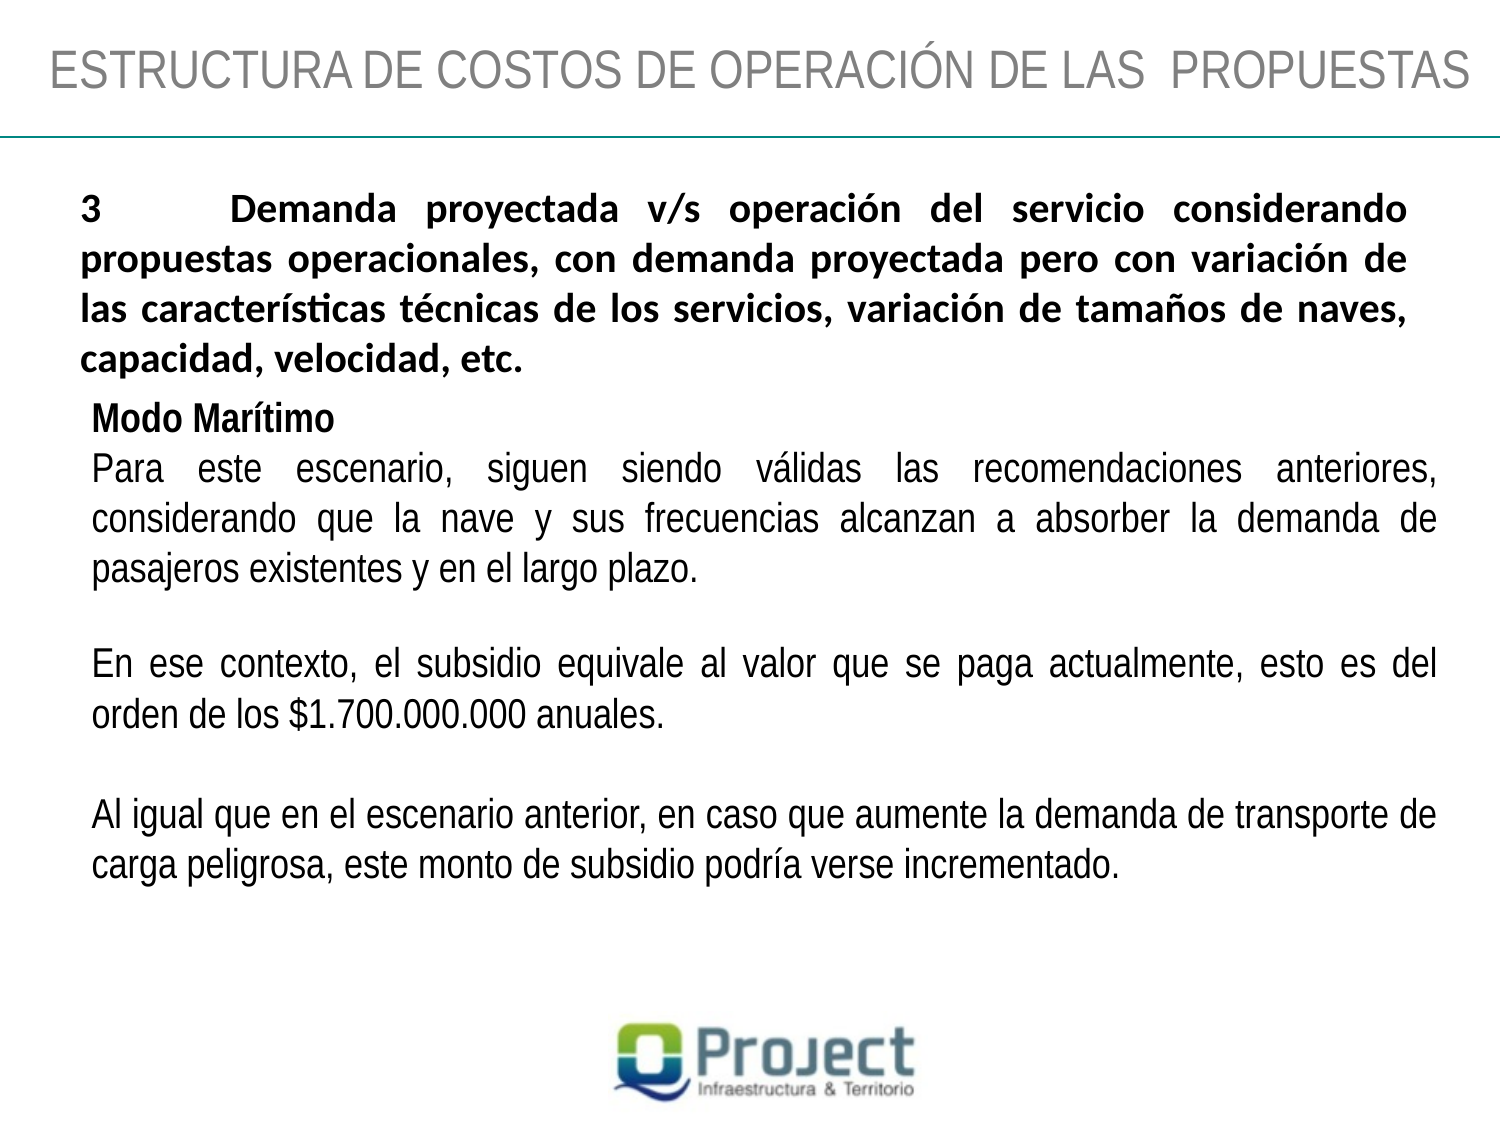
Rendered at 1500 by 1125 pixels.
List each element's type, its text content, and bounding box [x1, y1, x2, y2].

picture [608, 1011, 928, 1115]
text_box ESTRUCTURA DE COSTOS DE OPERACIÓN DE LAS PROPUESTAS [0, 30, 1500, 219]
text_box Modo Marítimo Para este escenario, siguen siendo válidas las recomendaciones anteriores, considerando que la nave y sus frecuencias alcanzan a absorber la demanda de pasajeros existentes y en el largo plazo. En ese contexto, el subsidio equivale al valor que se paga actualmente, esto es del orden de los $1.700.000.000 anuales. Al igual que en el escenario anterior, en caso que aumente la demanda de transporte de carga peligrosa, este monto de subsidio podría verse incrementado. [76, 383, 1453, 894]
text_box 3 Demanda proyectada v/s operación del servicio considerando propuestas operacionales, con demanda proyectada pero con variación de las características técnicas de los servicios, variación de tamaños de naves, capacidad, velocidad, etc. [64, 173, 1424, 389]
